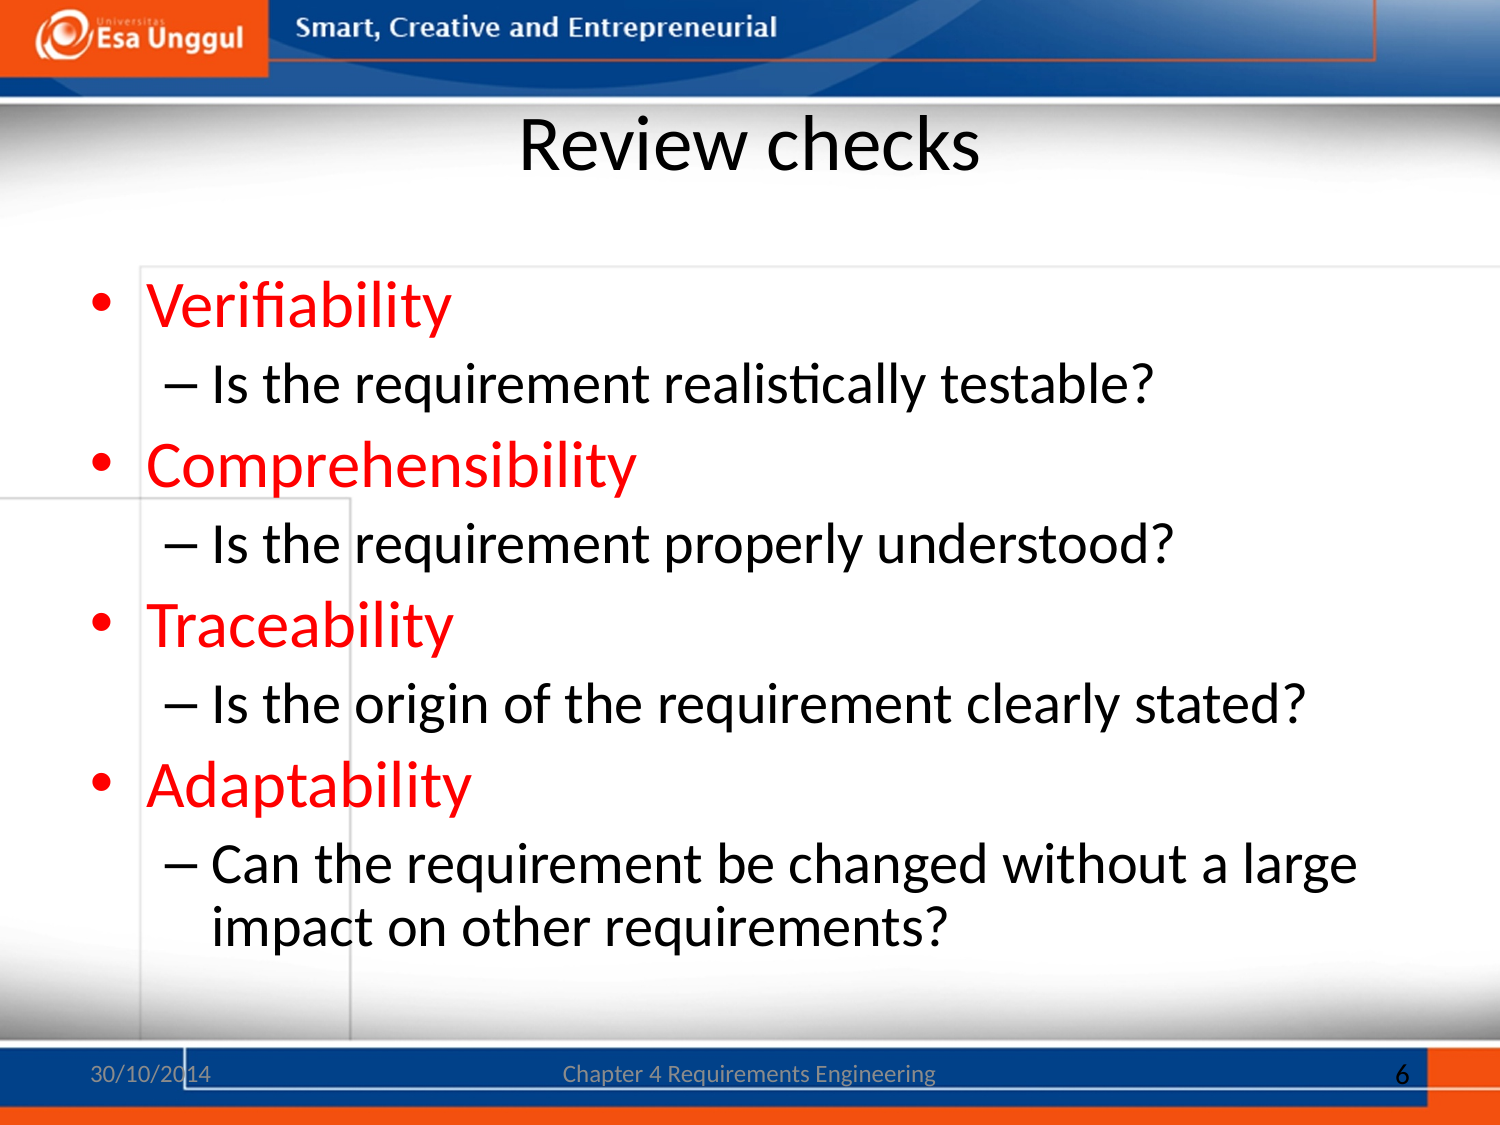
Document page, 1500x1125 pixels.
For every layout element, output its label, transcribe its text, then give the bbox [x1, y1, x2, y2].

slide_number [75, 1042, 425, 1103]
footer Chapter 4 Requirements Engineering [512, 1042, 988, 1103]
picture [0, 0, 1500, 1125]
list Verifiability Is the requirement realistically testable? Comprehensibility Is the requirement properly understood? Traceability Is the origin of the requirement clearly stated? Adaptability Can the requirement be changed without a large impact on other requirements? [75, 262, 1425, 1005]
slide_number 6 [1074, 1042, 1425, 1103]
title Review checks [75, 45, 1425, 233]
